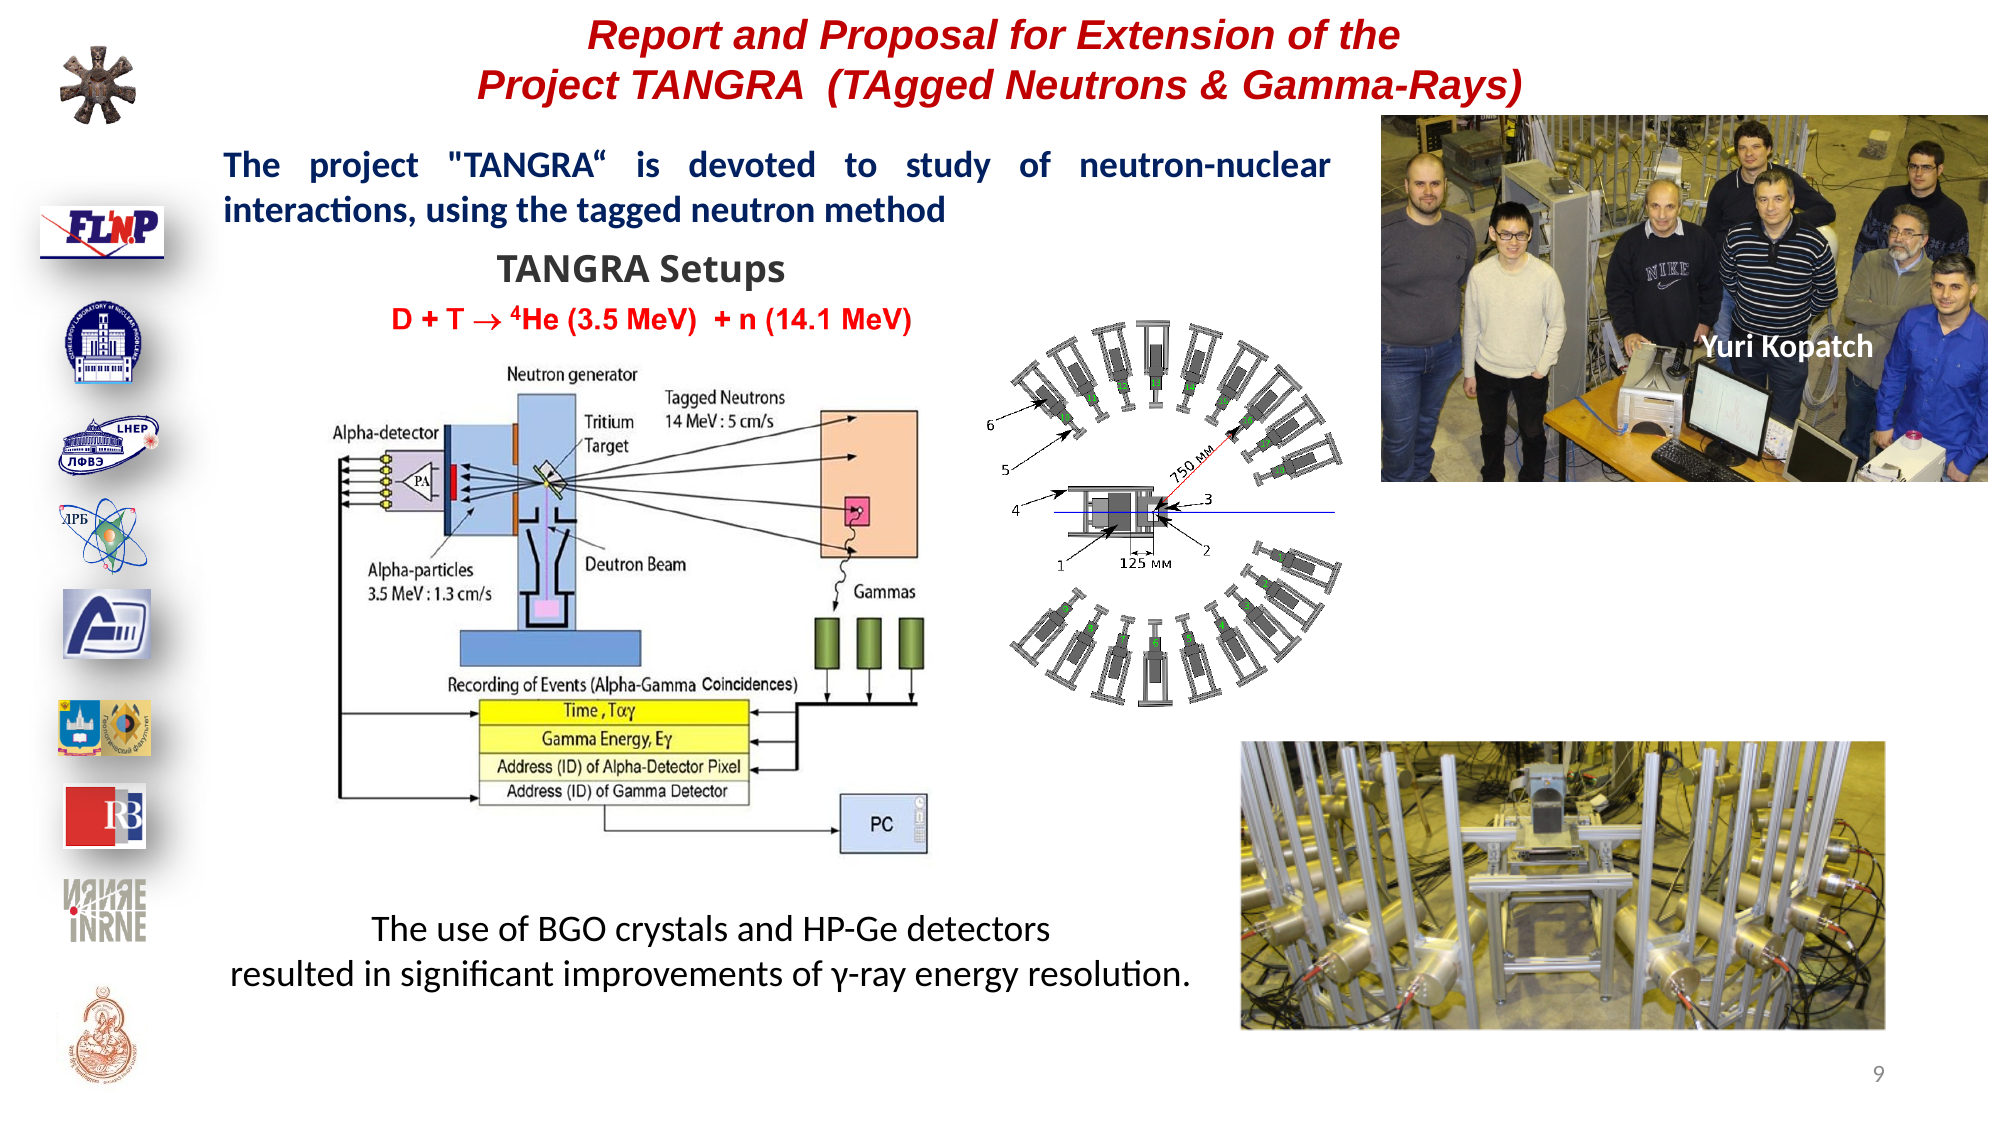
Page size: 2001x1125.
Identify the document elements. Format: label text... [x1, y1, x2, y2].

picture [1381, 115, 1989, 483]
slide_number 9 [1433, 1042, 1900, 1103]
picture [1235, 741, 1890, 1037]
text_box The use of BGO crystals and HP-Ge detectors resulted in significant improvements of γ-ray energy resolution. [213, 896, 1209, 1002]
text_box TANGRA Setups [481, 237, 801, 289]
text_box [40, 42, 165, 1093]
picture [321, 290, 939, 869]
text_box The project "TANGRA“ is devoted to study of neutron-nuclear interactions, using the tagged neutron method [208, 132, 1348, 238]
picture [968, 317, 1354, 710]
text_box Report and Proposal for Extension of the Project TANGRA (TAgged Neutrons & Gamma-Rays) [0, 0, 2000, 165]
